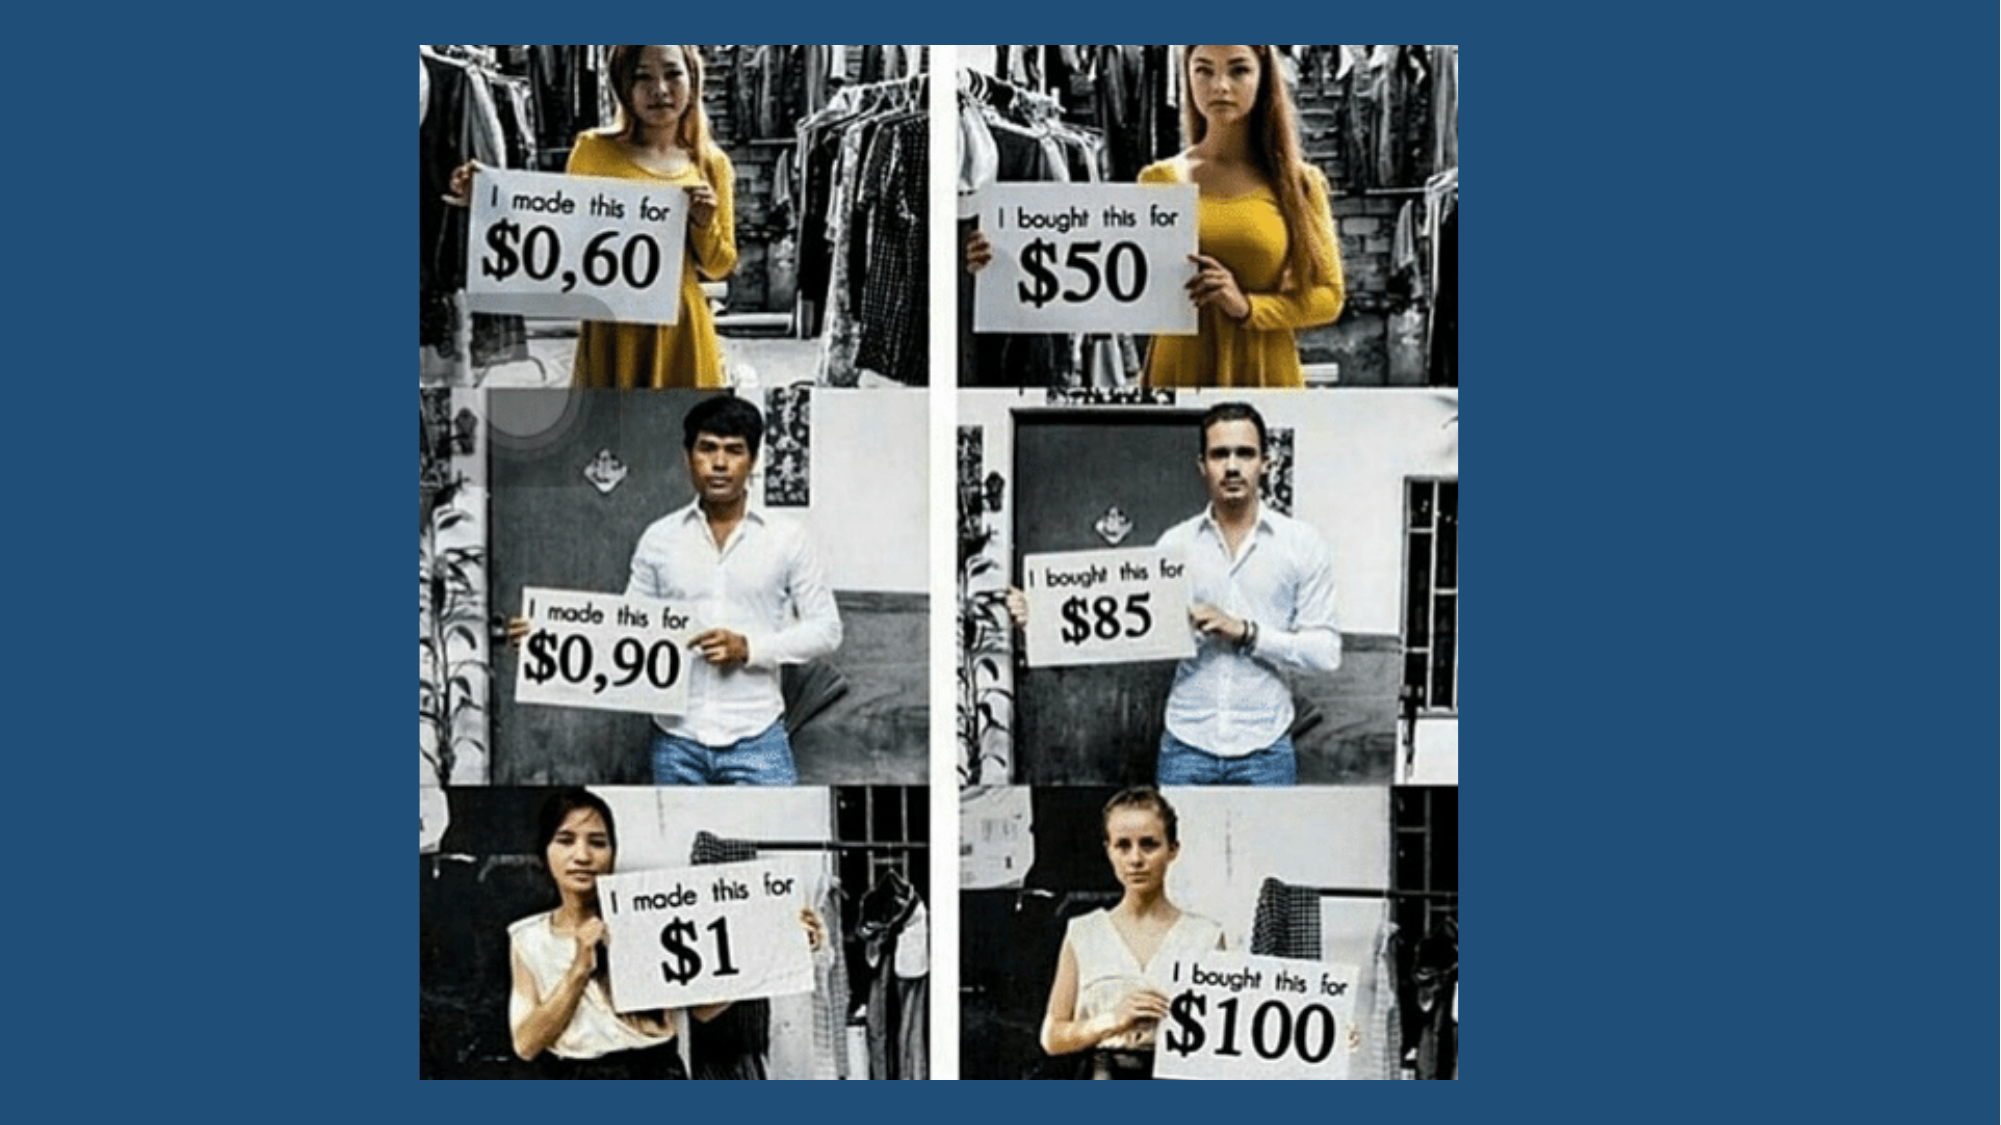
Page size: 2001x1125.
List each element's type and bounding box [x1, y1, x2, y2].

picture [419, 45, 1459, 1080]
